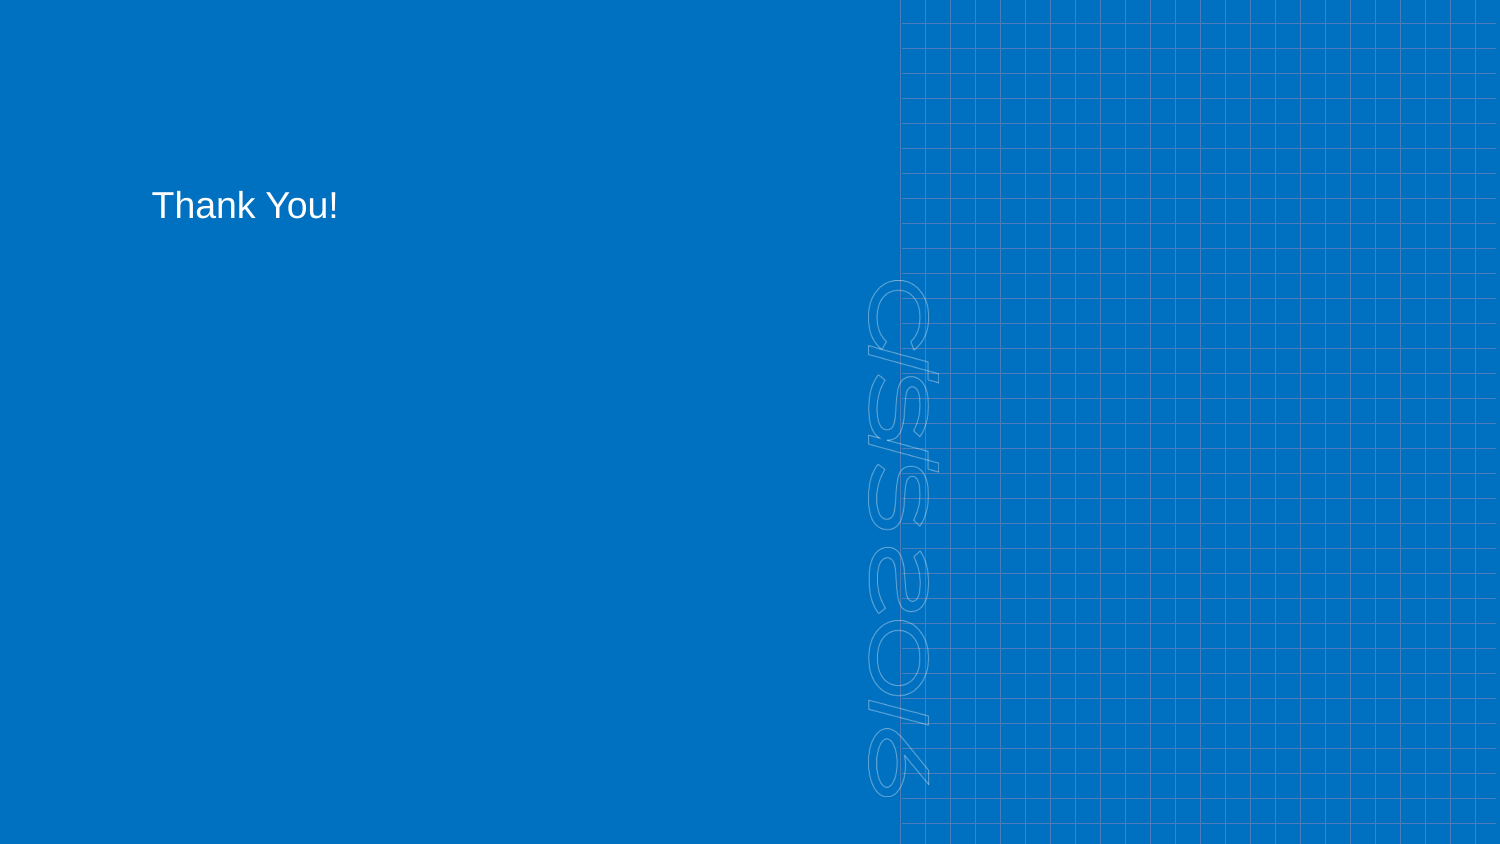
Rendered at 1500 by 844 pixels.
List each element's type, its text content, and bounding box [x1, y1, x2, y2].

text_box Thank You! [136, 173, 354, 234]
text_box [899, 0, 1500, 844]
picture [645, 281, 1162, 796]
